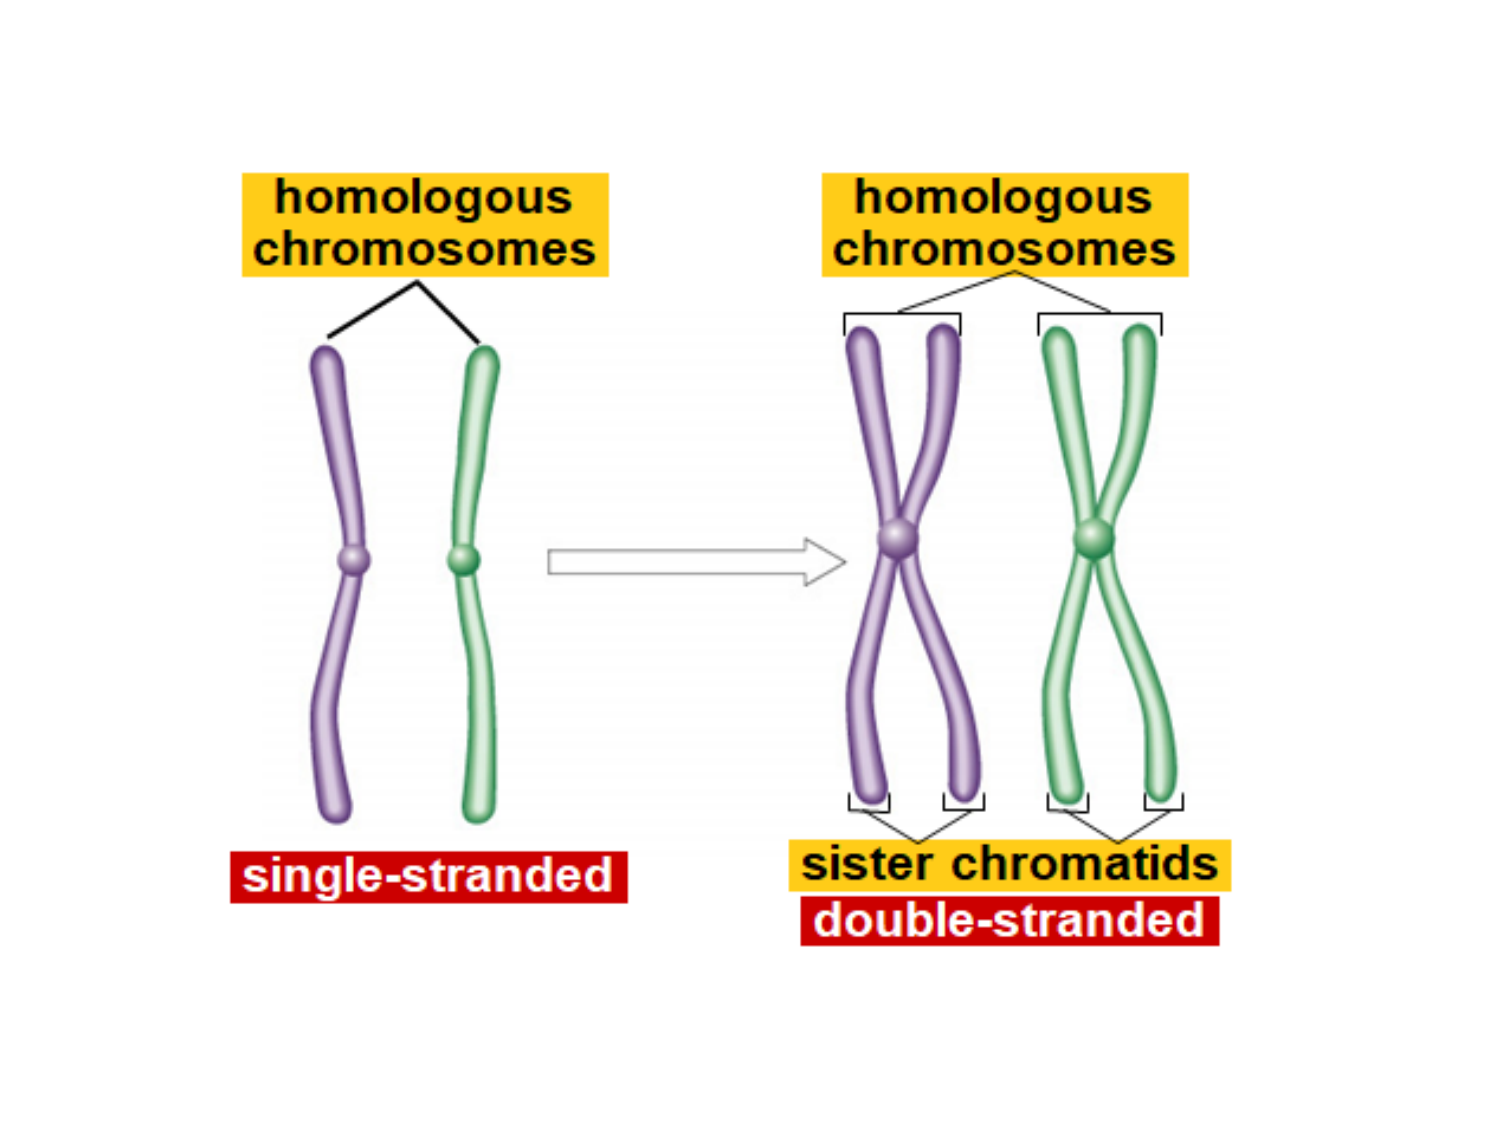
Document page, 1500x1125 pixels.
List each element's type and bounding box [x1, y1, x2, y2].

picture [212, 149, 1251, 975]
